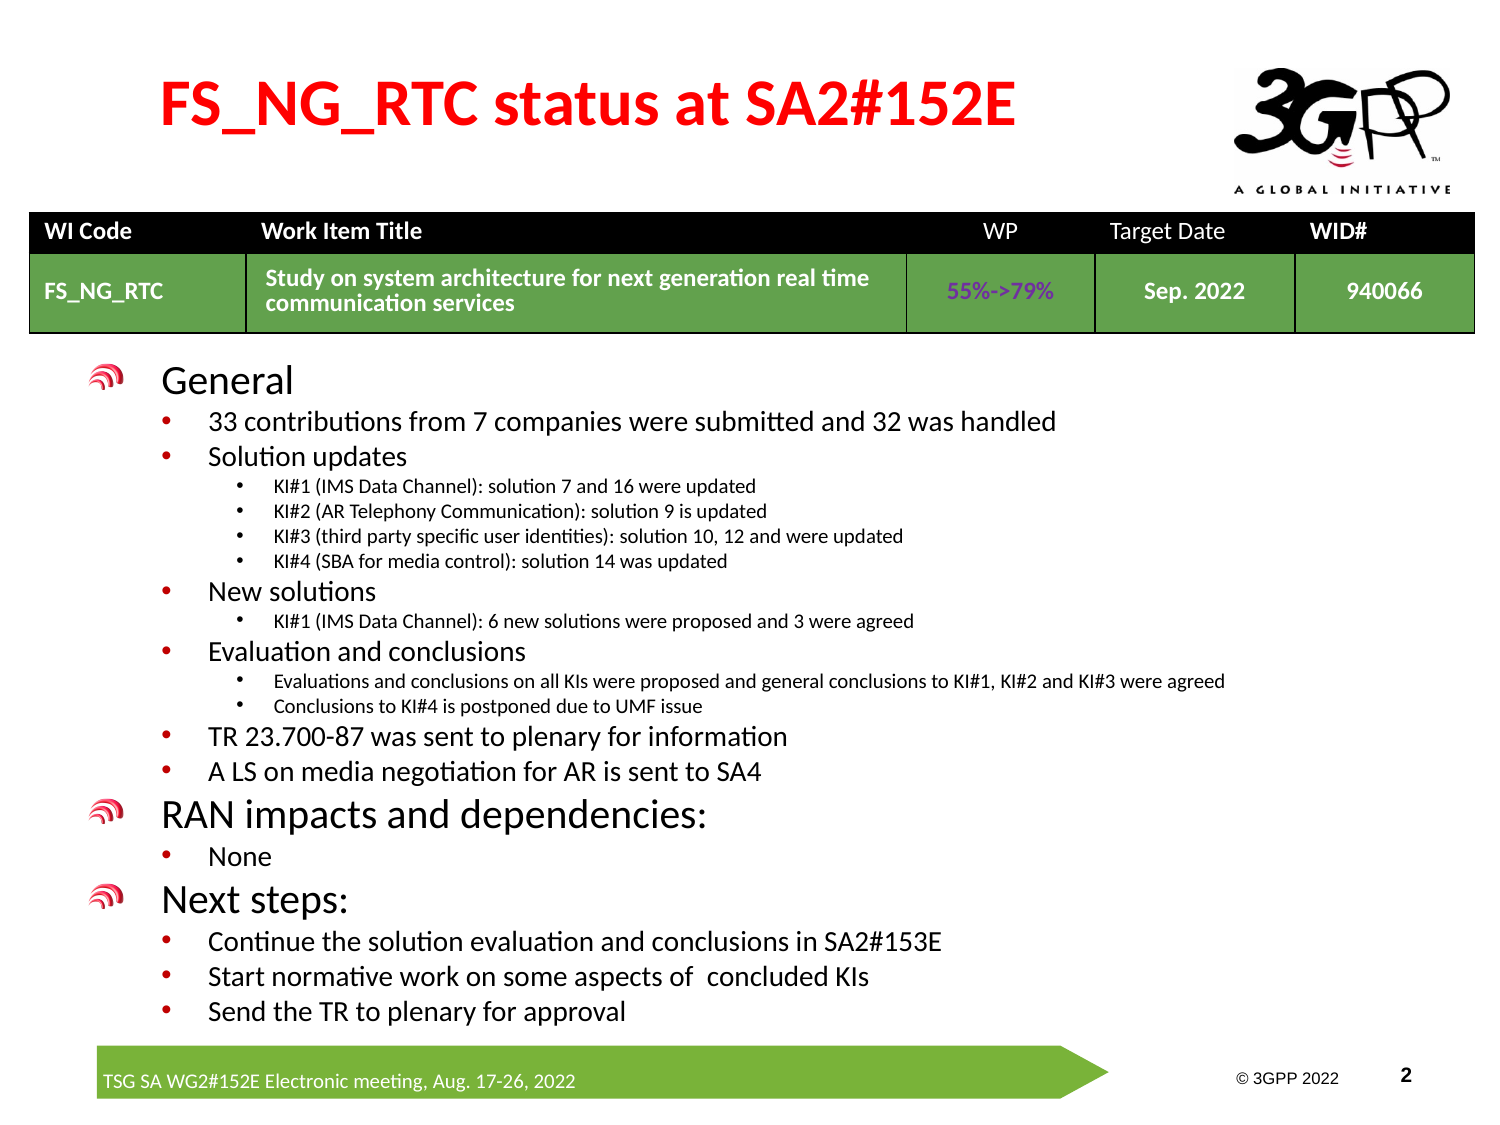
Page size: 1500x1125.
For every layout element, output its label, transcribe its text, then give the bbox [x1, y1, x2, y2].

table_header Work Item Title [247, 214, 906, 252]
table_cell FS_NG_RTC [30, 254, 245, 332]
title FS_NG_RTC status at SA2#152E [29, 34, 1150, 164]
table_cell Study on system architecture for next generation real time communication services [247, 254, 906, 332]
table_header WI Code [30, 214, 245, 252]
picture [86, 882, 116, 912]
table_cell Sep. 2022 [1096, 254, 1294, 332]
table_header WP [907, 214, 1094, 252]
picture [1234, 68, 1450, 194]
table_header WID# [1296, 214, 1474, 252]
table_header Target Date [1096, 214, 1294, 252]
picture [86, 797, 116, 827]
table_cell 55%->79% [907, 254, 1094, 332]
table_cell 940066 [1296, 254, 1474, 332]
picture [86, 362, 116, 393]
list General 33 contributions from 7 companies were submitted and 32 was handled Solution updates KI#1 (IMS Data Channel): solution 7 and 16 were updated KI#2 (AR Telephony Communication): solution 9 is updated KI#3 (third party specific user identities): solution 10, 12 and were updated KI#4 (SBA for media control): solution 14 was updated New solutions KI#1 (IMS Data Channel): 6 new solutions were proposed and 3 were agreed Evaluation and conclusions Evaluations and conclusions on all KIs were proposed and general conclusions to KI#1, KI#2 and KI#3 were agreed Conclusions to KI#4 is postponed due to UMF issue TR 23.700-87 was sent to plenary for information A LS on media negotiation for AR is sent to SA4 RAN impacts and dependencies: None Next steps: Continue the solution evaluation and conclusions in SA2#153E Start normative work on some aspects of concluded KIs Send the TR to plenary for approval [71, 345, 1475, 1042]
